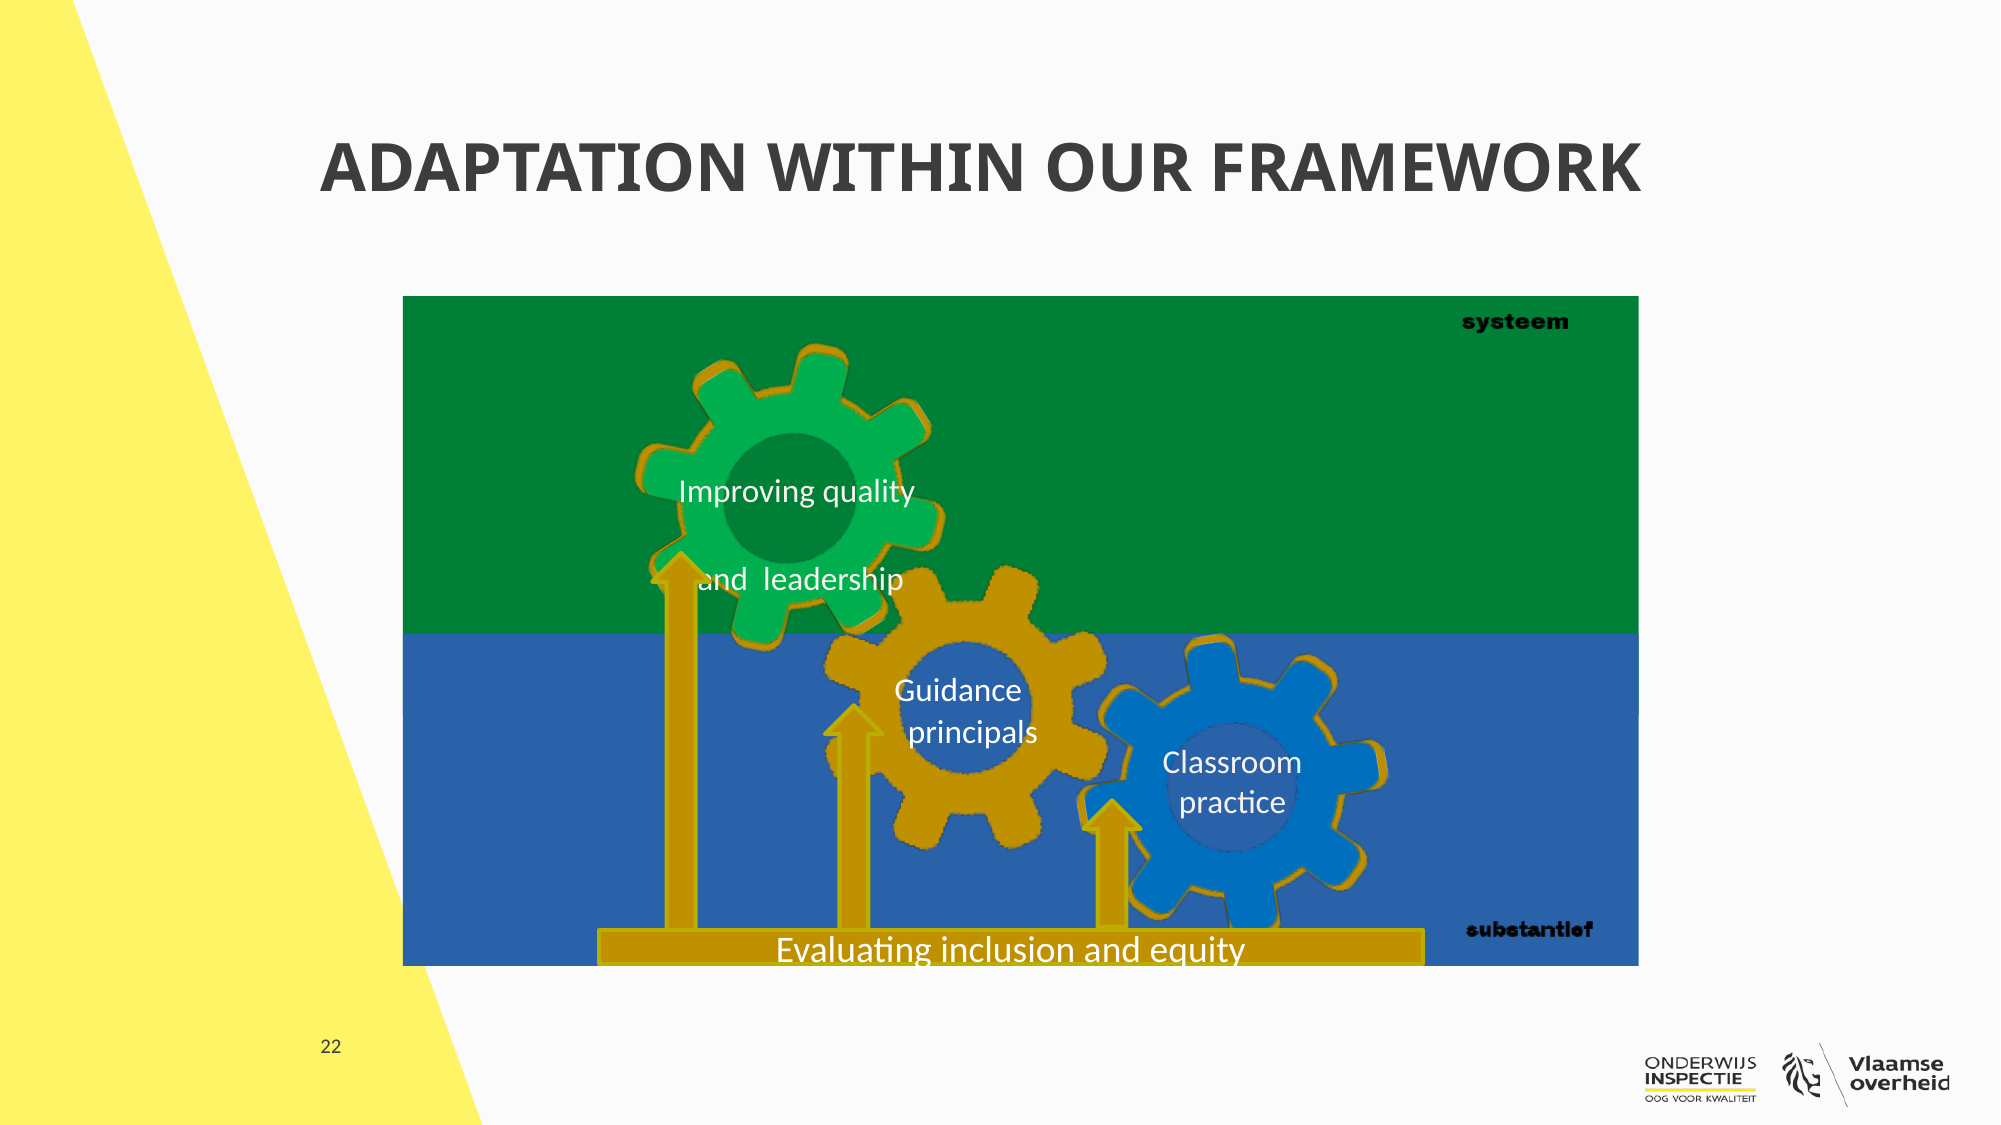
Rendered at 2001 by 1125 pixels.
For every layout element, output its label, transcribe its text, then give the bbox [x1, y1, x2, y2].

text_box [573, 282, 1006, 712]
picture [402, 296, 1639, 983]
picture [1645, 1043, 1950, 1107]
text_box Adaptation within our framework [239, 53, 1725, 277]
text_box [1053, 610, 1411, 965]
text_box <numéro> [287, 998, 374, 1093]
